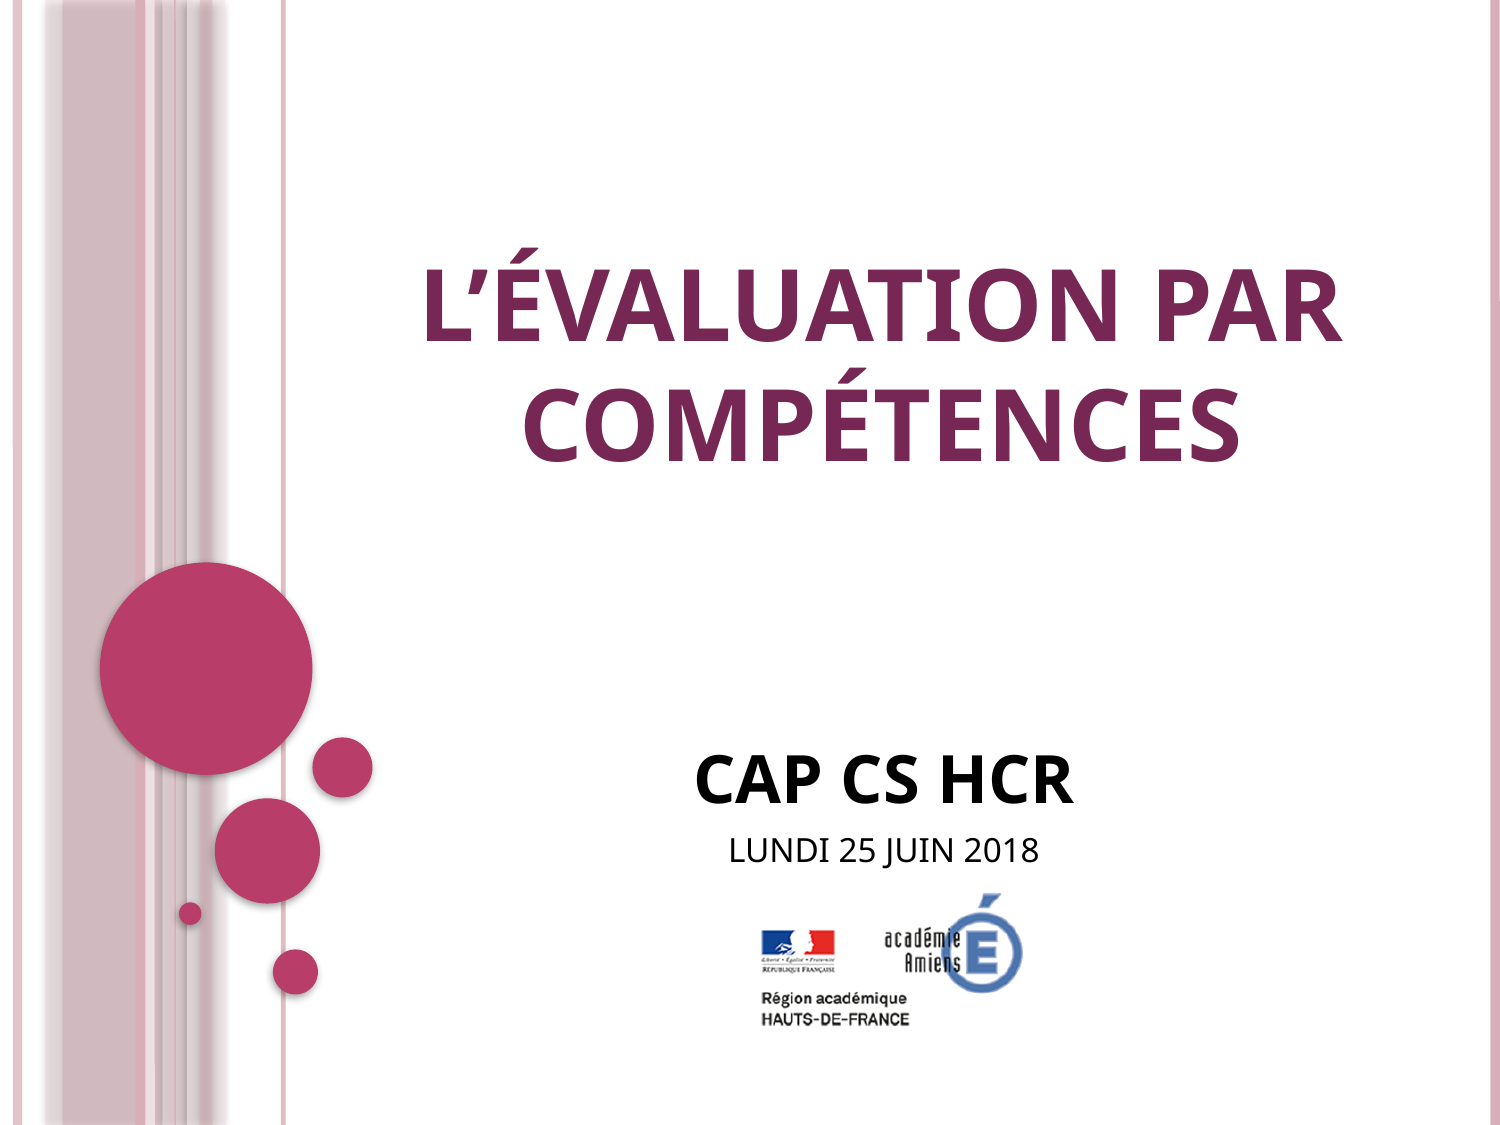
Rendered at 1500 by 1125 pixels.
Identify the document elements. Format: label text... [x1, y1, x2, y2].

title L’ÉVALUATION PAR COMPÉTENCES [375, 101, 1388, 489]
subtitle CAP CS HCR Lundi 25 juin 2018 [490, 728, 1279, 906]
picture [749, 883, 1032, 1036]
